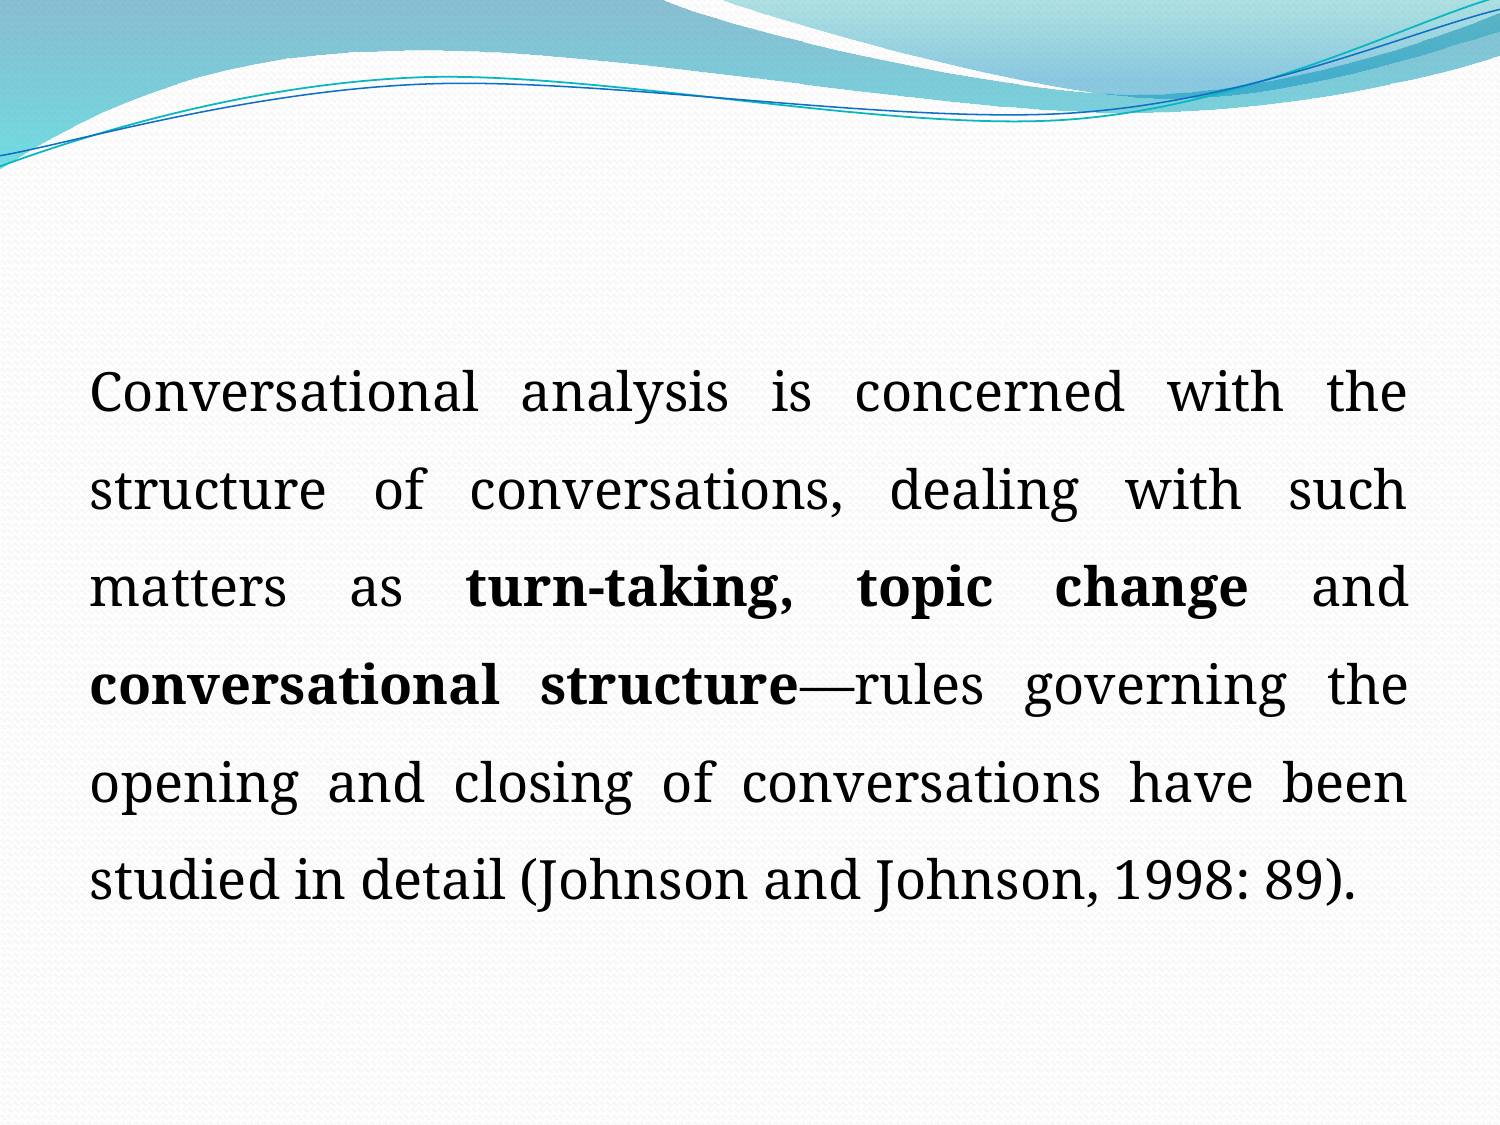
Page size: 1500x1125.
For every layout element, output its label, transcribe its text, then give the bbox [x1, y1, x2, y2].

list Conversational analysis is concerned with the structure of conversations, dealing with such matters as turn-taking, topic change and conversational structure—rules governing the opening and closing of conversations have been studied in detail (Johnson and Johnson, 1998: 89). [75, 317, 1425, 1038]
